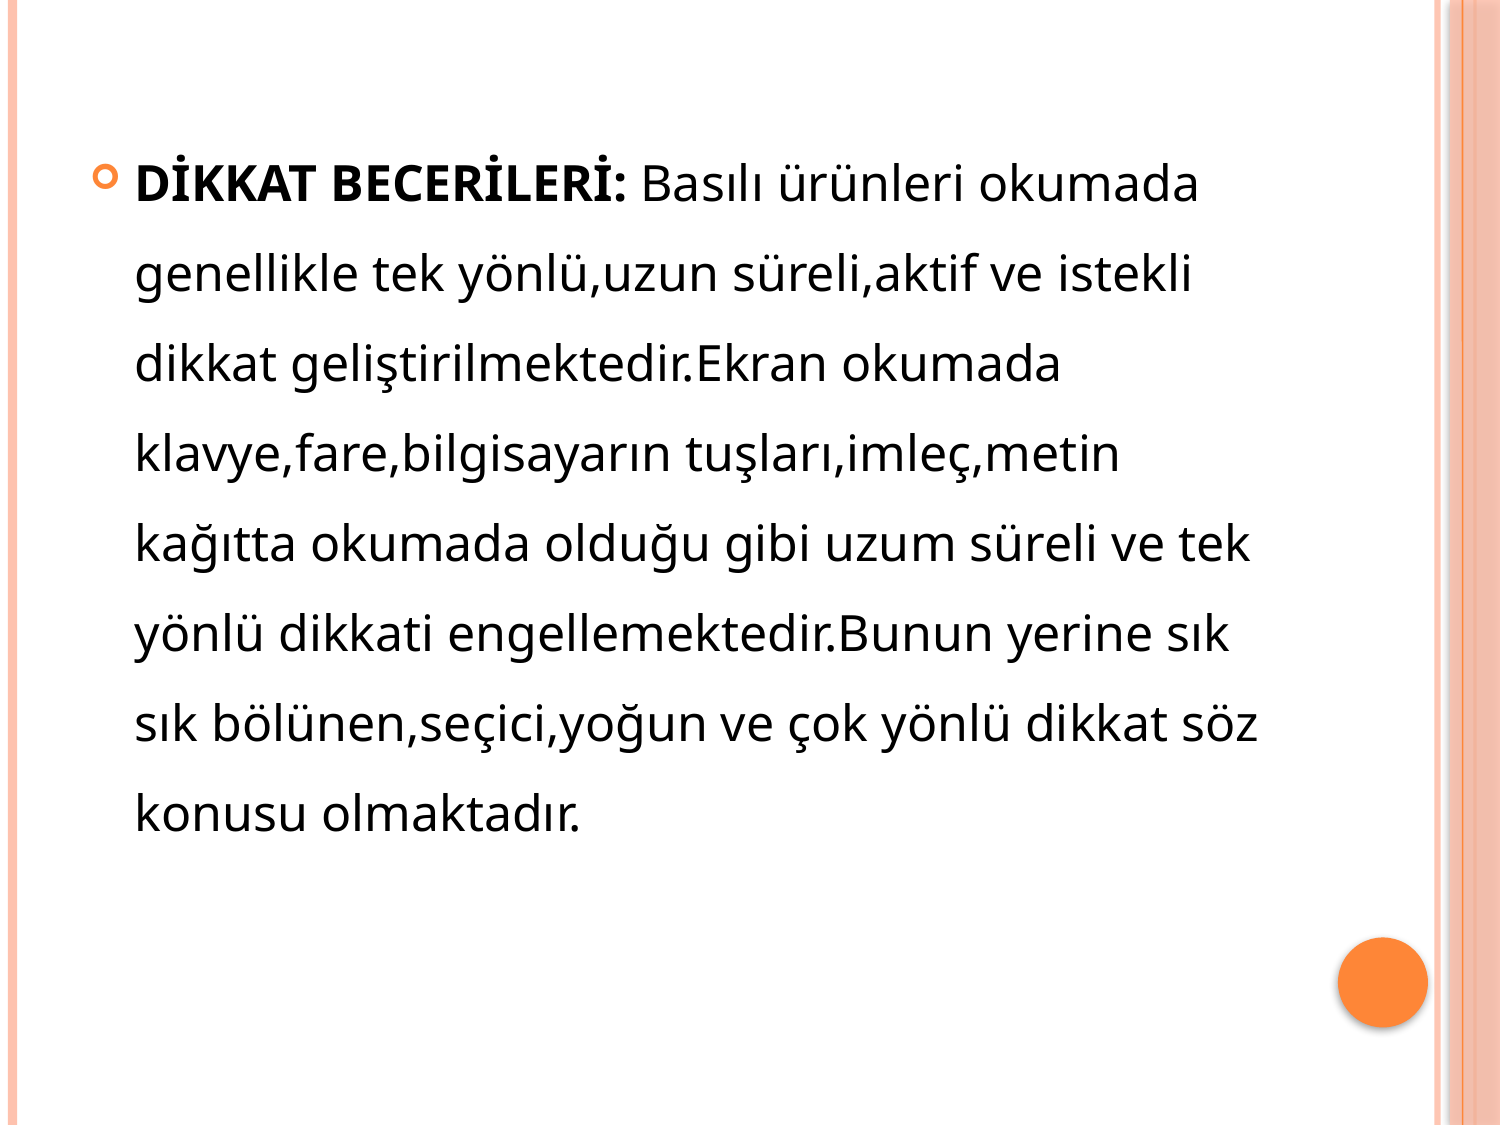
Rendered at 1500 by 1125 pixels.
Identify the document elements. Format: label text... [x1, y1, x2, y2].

list DİKKAT BECERİLERİ: Basılı ürünleri okumada genellikle tek yönlü,uzun süreli,aktif ve istekli dikkat geliştirilmektedir.Ekran okumada klavye,fare,bilgisayarın tuşları,imleç,metin kağıtta okumada olduğu gibi uzum süreli ve tek yönlü dikkati engellemektedir.Bunun yerine sık sık bölünen,seçici,yoğun ve çok yönlü dikkat söz konusu olmaktadır. [75, 113, 1300, 1062]
